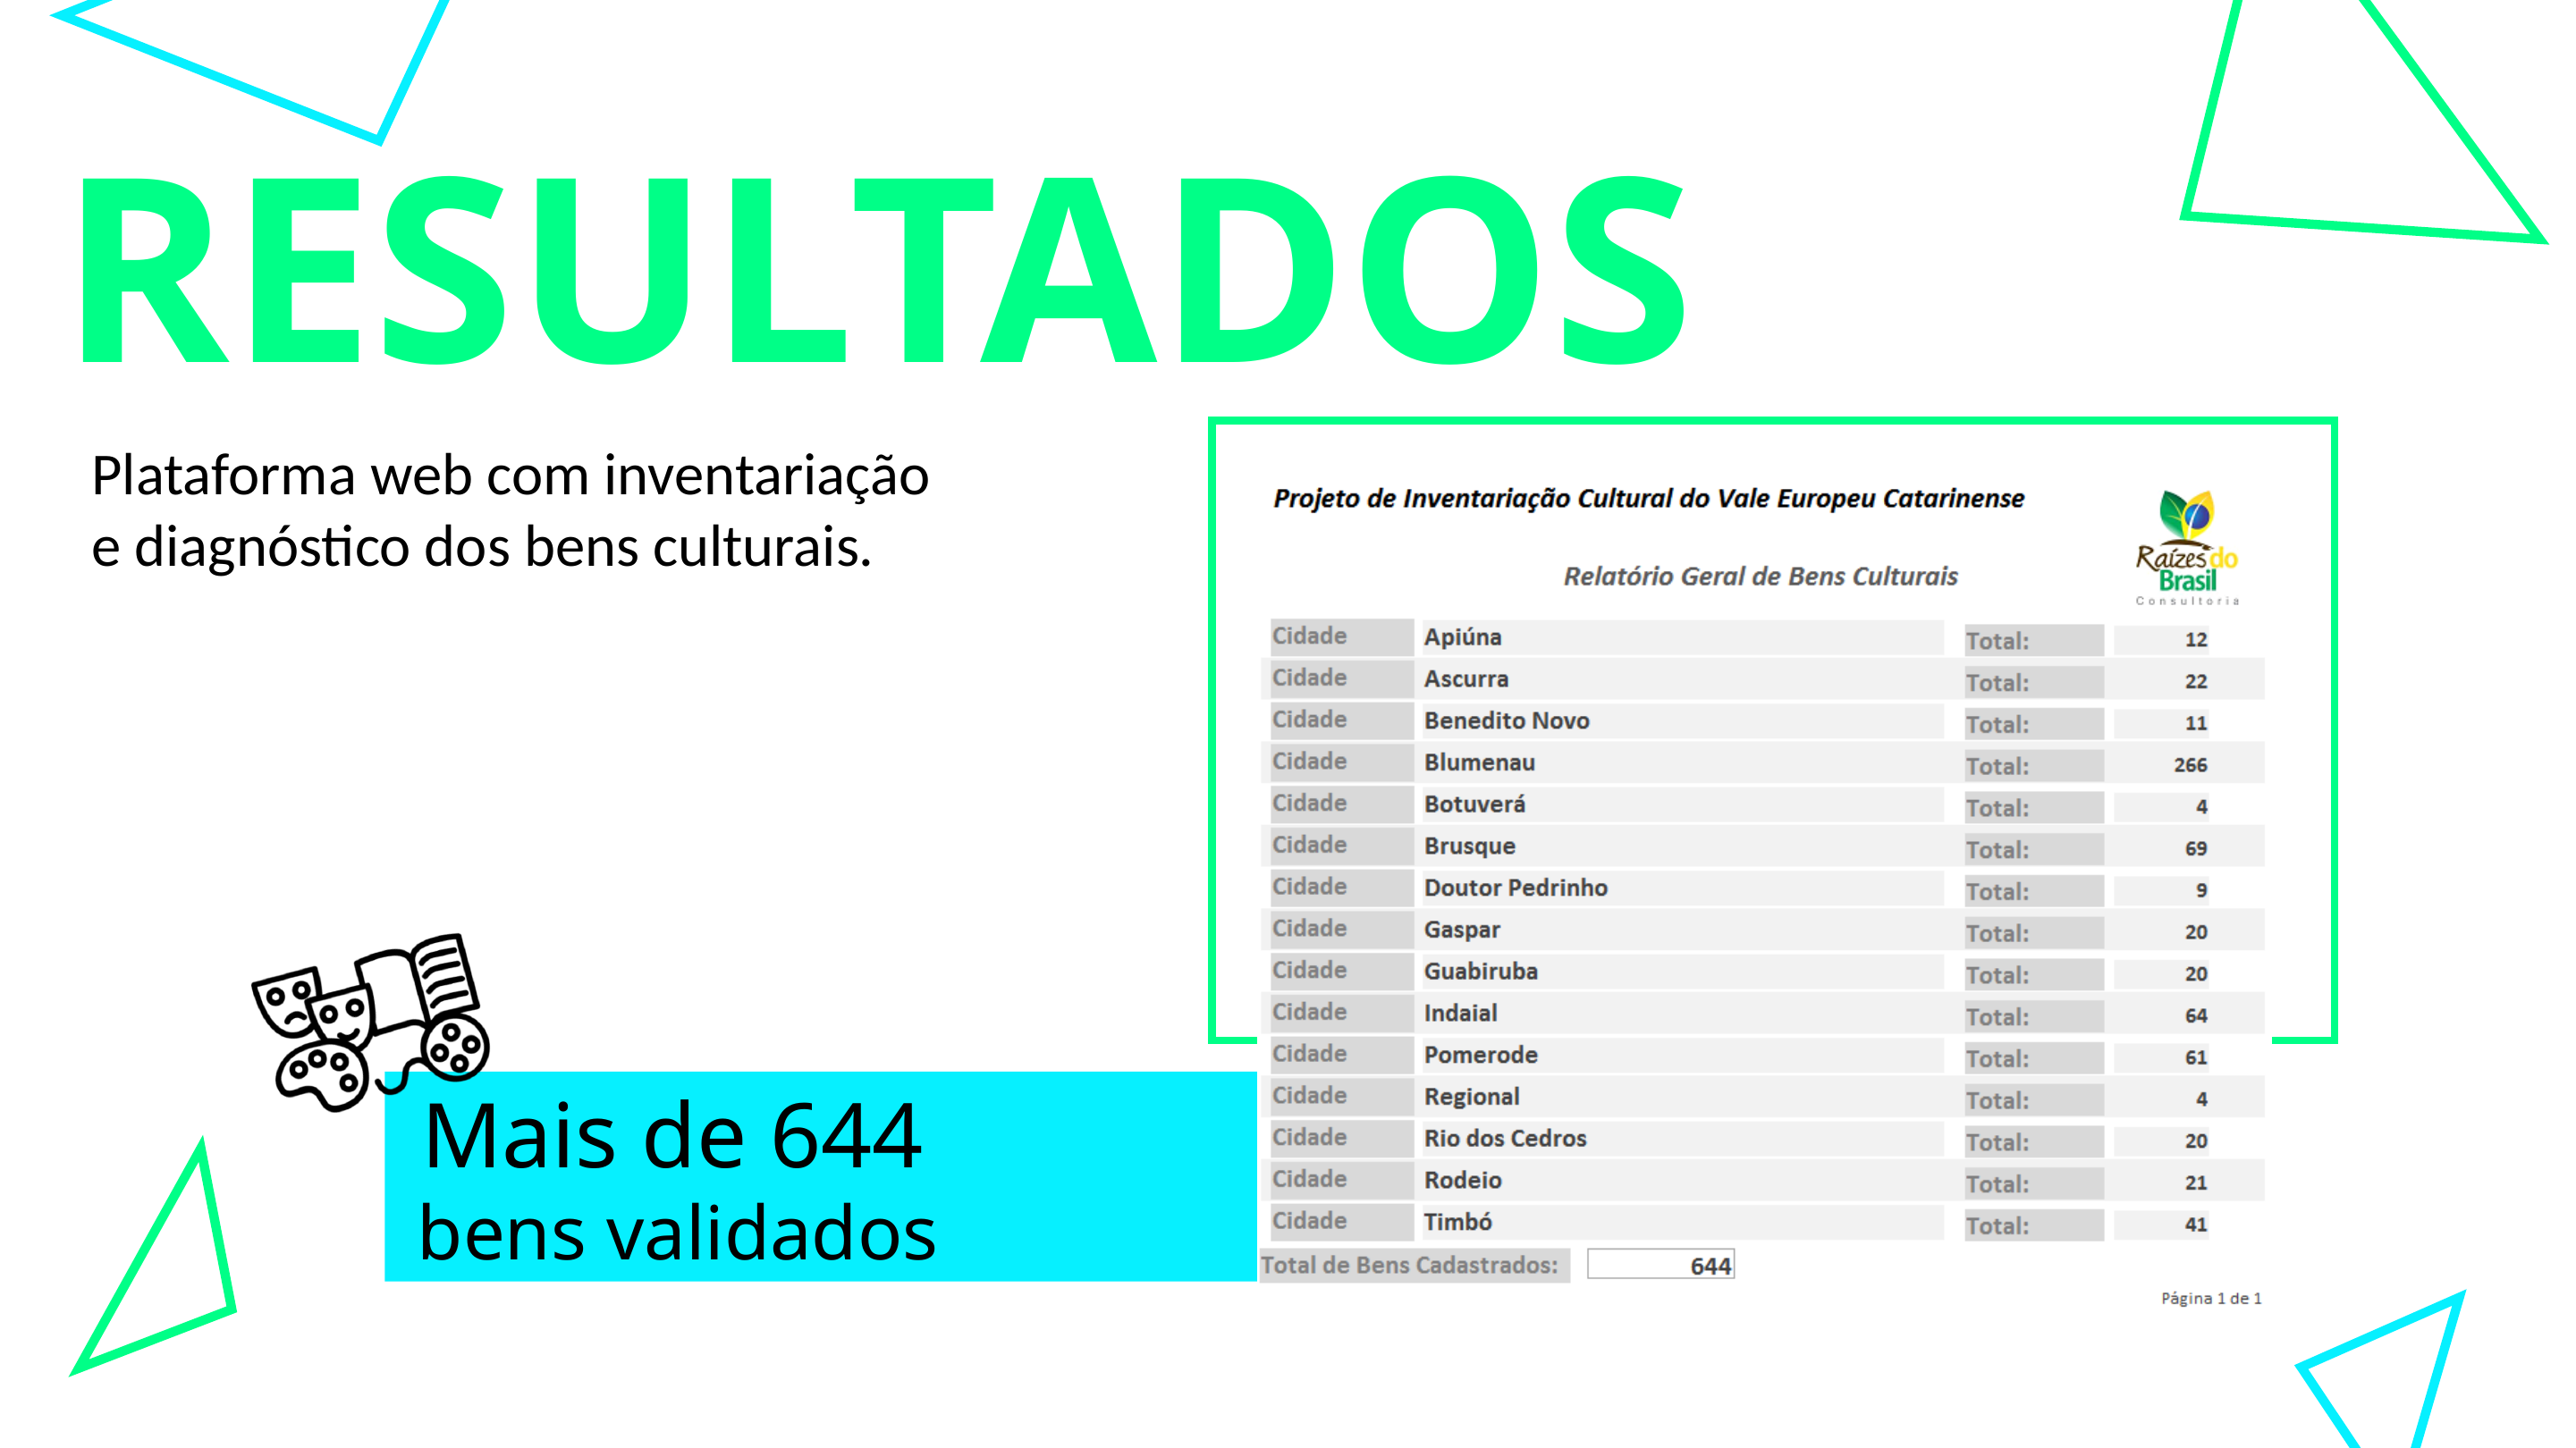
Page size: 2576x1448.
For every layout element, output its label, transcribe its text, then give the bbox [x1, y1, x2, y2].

text_box Mais de 644 bens validados [384, 1071, 1257, 1282]
text_box [59, 0, 446, 98]
text_box Plataforma web com inventariação e diagnóstico dos bens culturais. [78, 428, 976, 585]
text_box [1212, 420, 2335, 1041]
picture [1257, 476, 2272, 1314]
text_box RESULTADOS [46, 98, 1906, 420]
text_box [2300, 1295, 2462, 1448]
text_box [2183, 0, 2542, 240]
picture [135, 810, 595, 1177]
text_box [76, 1145, 233, 1370]
